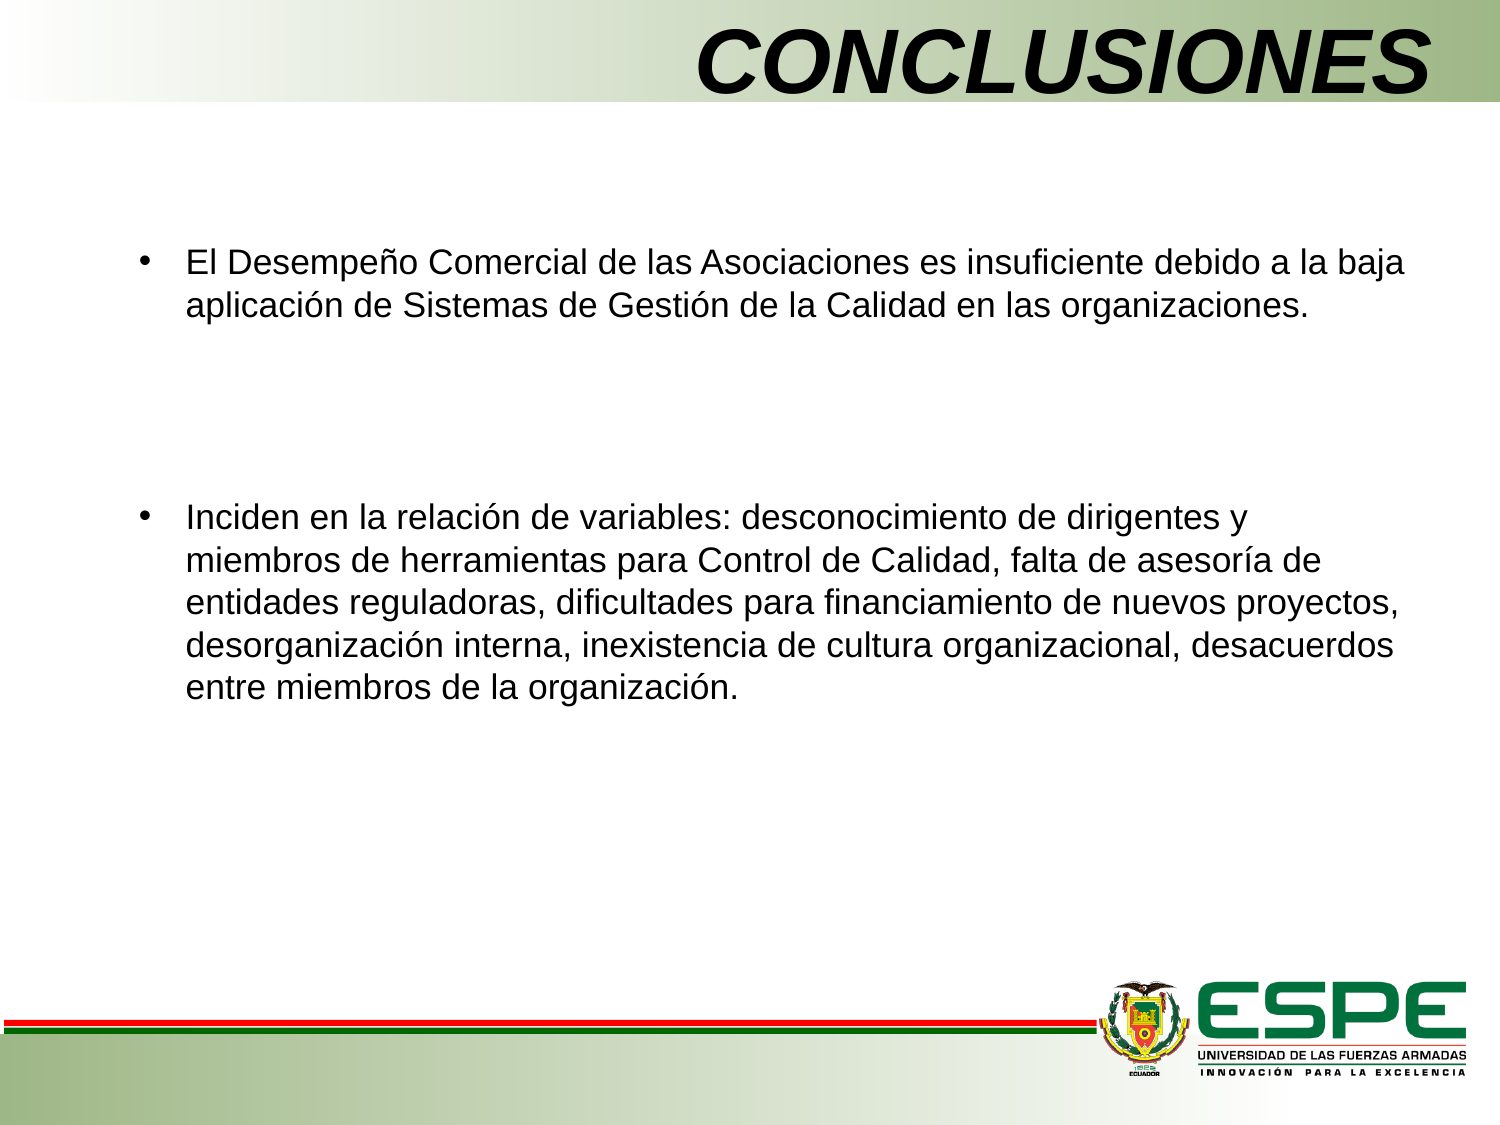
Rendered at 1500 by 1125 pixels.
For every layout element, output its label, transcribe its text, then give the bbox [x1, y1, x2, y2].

title CONCLUSIONES [123, 0, 1474, 183]
text_box El Desempeño Comercial de las Asociaciones es insuficiente debido a la baja aplicación de Sistemas de Gestión de la Calidad en las organizaciones. Inciden en la relación de variables: desconocimiento de dirigentes y miembros de herramientas para Control de Calidad, falta de asesoría de entidades reguladoras, dificultades para financiamiento de nuevos proyectos, desorganización interna, inexistencia de cultura organizacional, desacuerdos entre miembros de la organización. [123, 231, 1424, 715]
picture [1099, 981, 1466, 1076]
